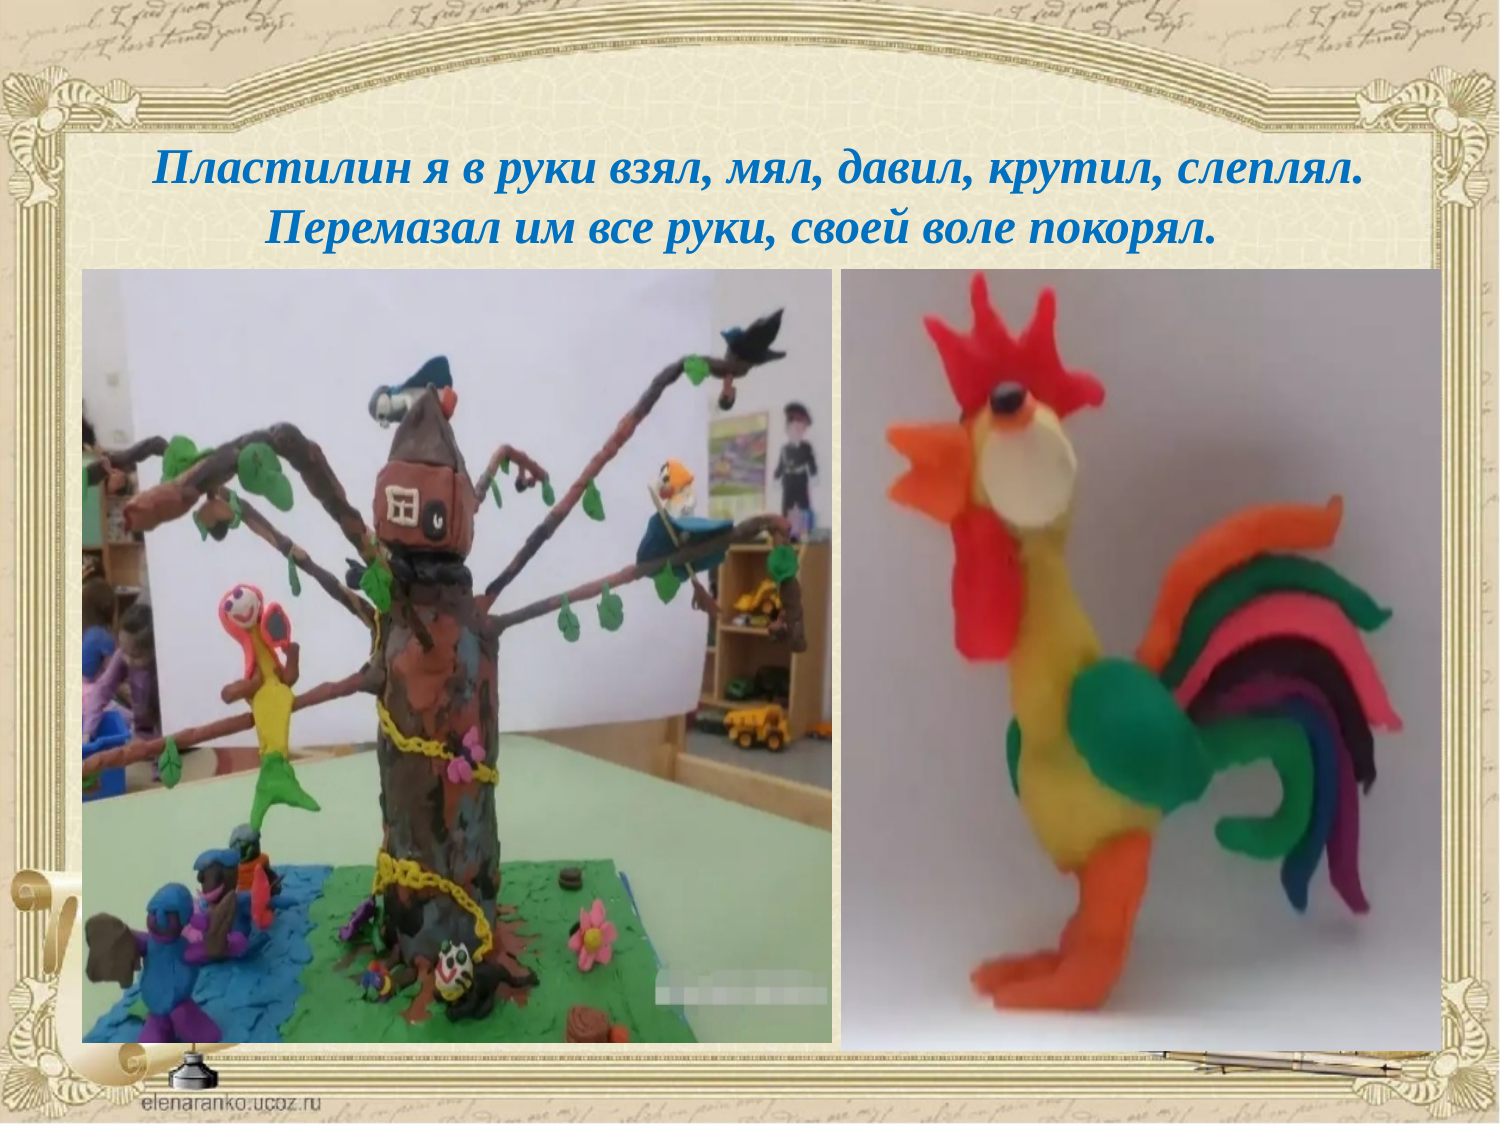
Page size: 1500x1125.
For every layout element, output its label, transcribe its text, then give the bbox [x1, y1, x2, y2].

title Пластилин я в руки взял, мял, давил, крутил, слеплял. Перемазал им все руки, своей воле покорял. [75, 128, 1425, 258]
picture [0, 0, 1500, 1125]
